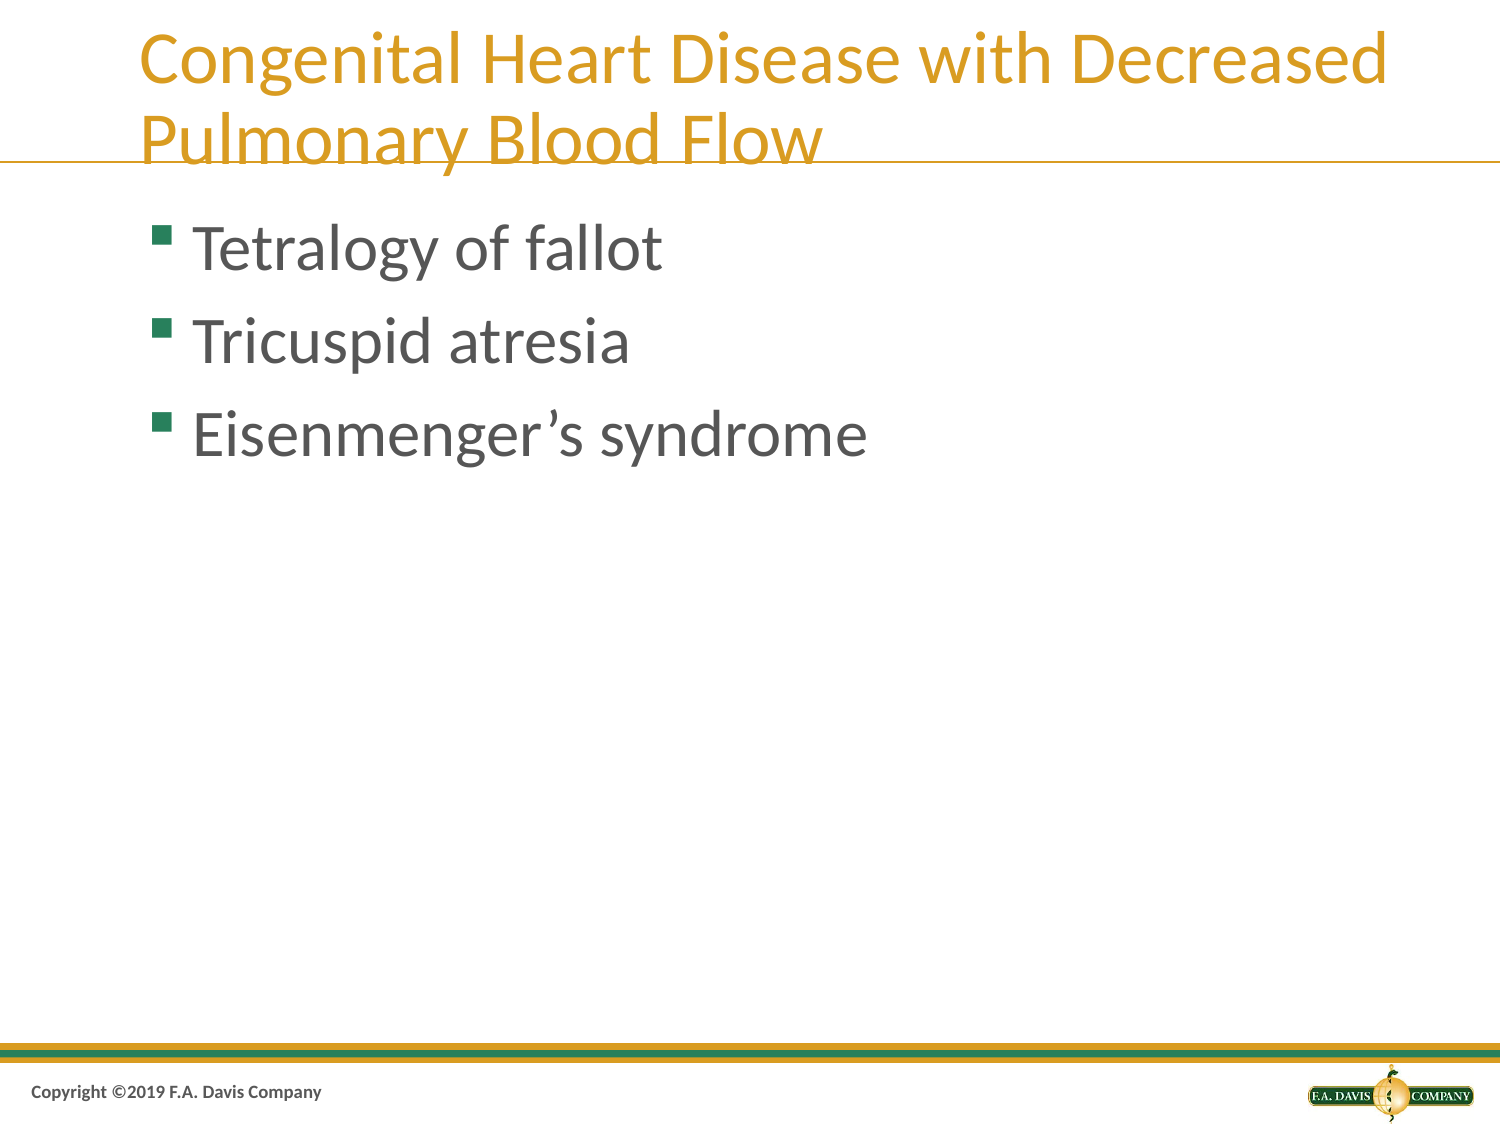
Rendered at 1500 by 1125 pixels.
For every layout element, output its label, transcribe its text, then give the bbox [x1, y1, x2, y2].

picture [0, 1043, 1500, 1050]
picture [0, 1058, 1500, 1063]
title Congenital Heart Disease with Decreased Pulmonary Blood Flow [124, 19, 1475, 182]
list Tetralogy of fallot Tricuspid atresia Eisenmenger’s syndrome [75, 196, 1425, 864]
picture [1308, 1064, 1474, 1124]
